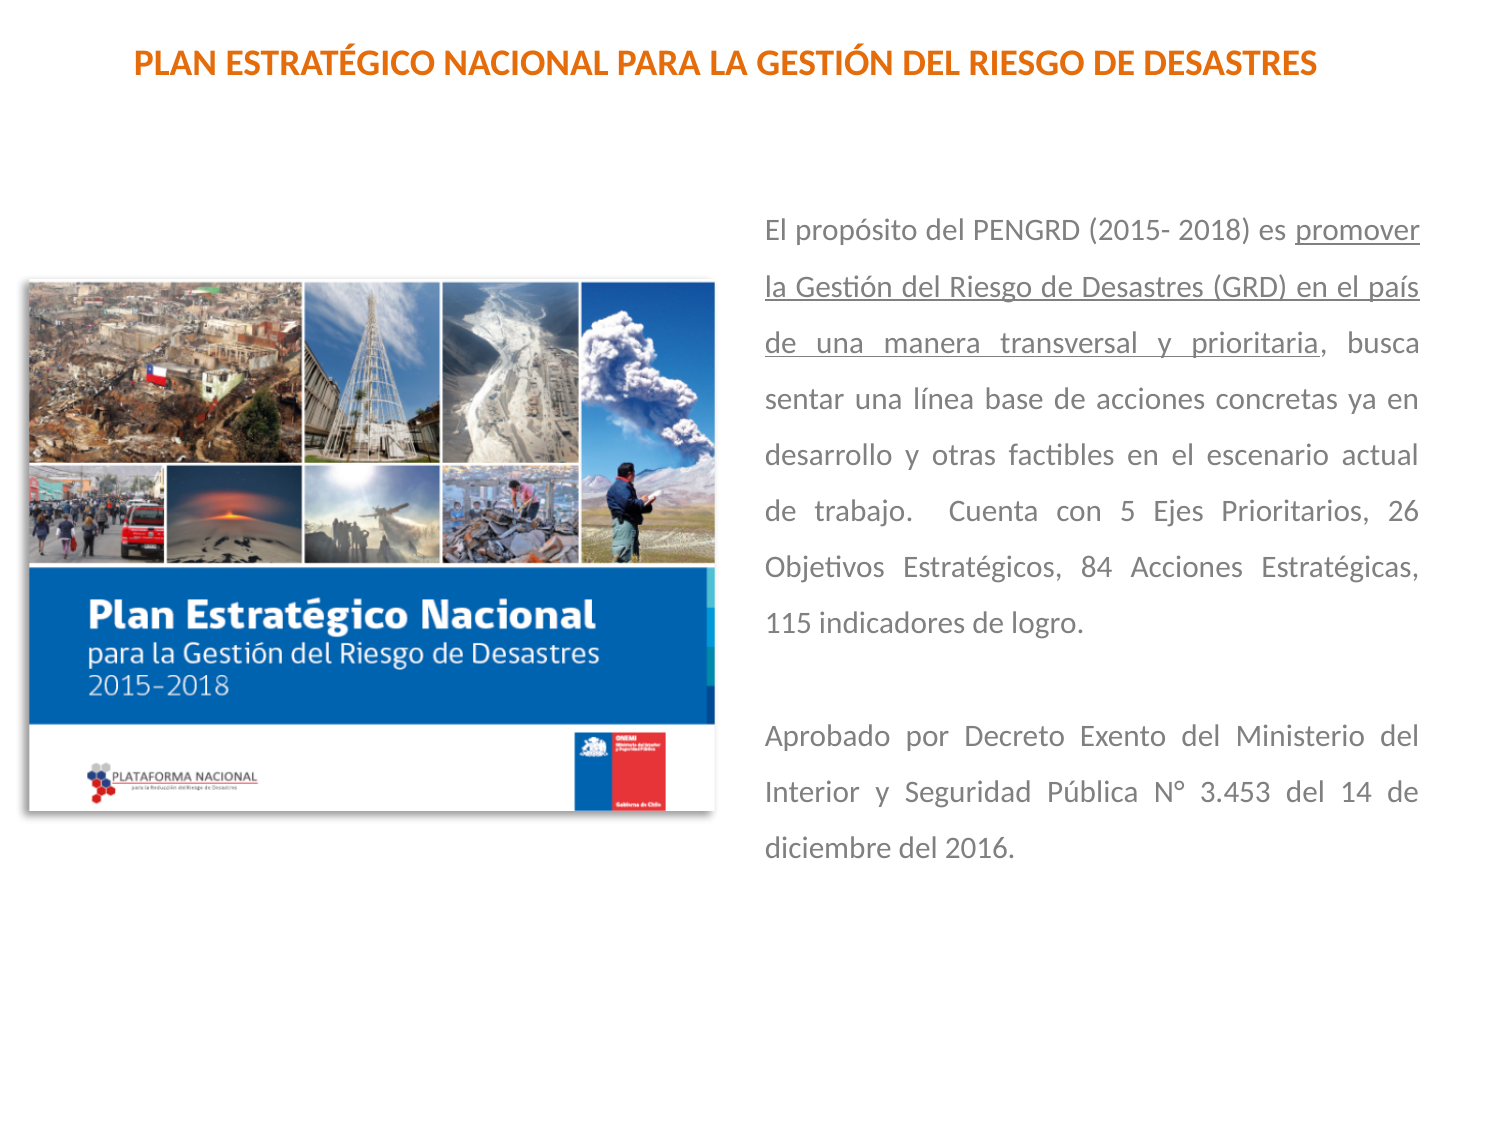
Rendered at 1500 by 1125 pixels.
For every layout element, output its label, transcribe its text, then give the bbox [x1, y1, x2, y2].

picture [29, 279, 715, 811]
text_box El propósito del PENGRD (2015- 2018) es promover la Gestión del Riesgo de Desastres (GRD) en el país de una manera transversal y prioritaria, busca sentar una línea base de acciones concretas ya en desarrollo y otras factibles en el escenario actual de trabajo. Cuenta con 5 Ejes Prioritarios, 26 Objetivos Estratégicos, 84 Acciones Estratégicas, 115 indicadores de logro. Aprobado por Decreto Exento del Ministerio del Interior y Seguridad Pública N° 3.453 del 14 de diciembre del 2016. [750, 183, 1436, 929]
text_box PLAN ESTRATÉGICO NACIONAL PARA LA GESTIÓN DEL RIESGO DE DESASTRES [64, 30, 1388, 91]
